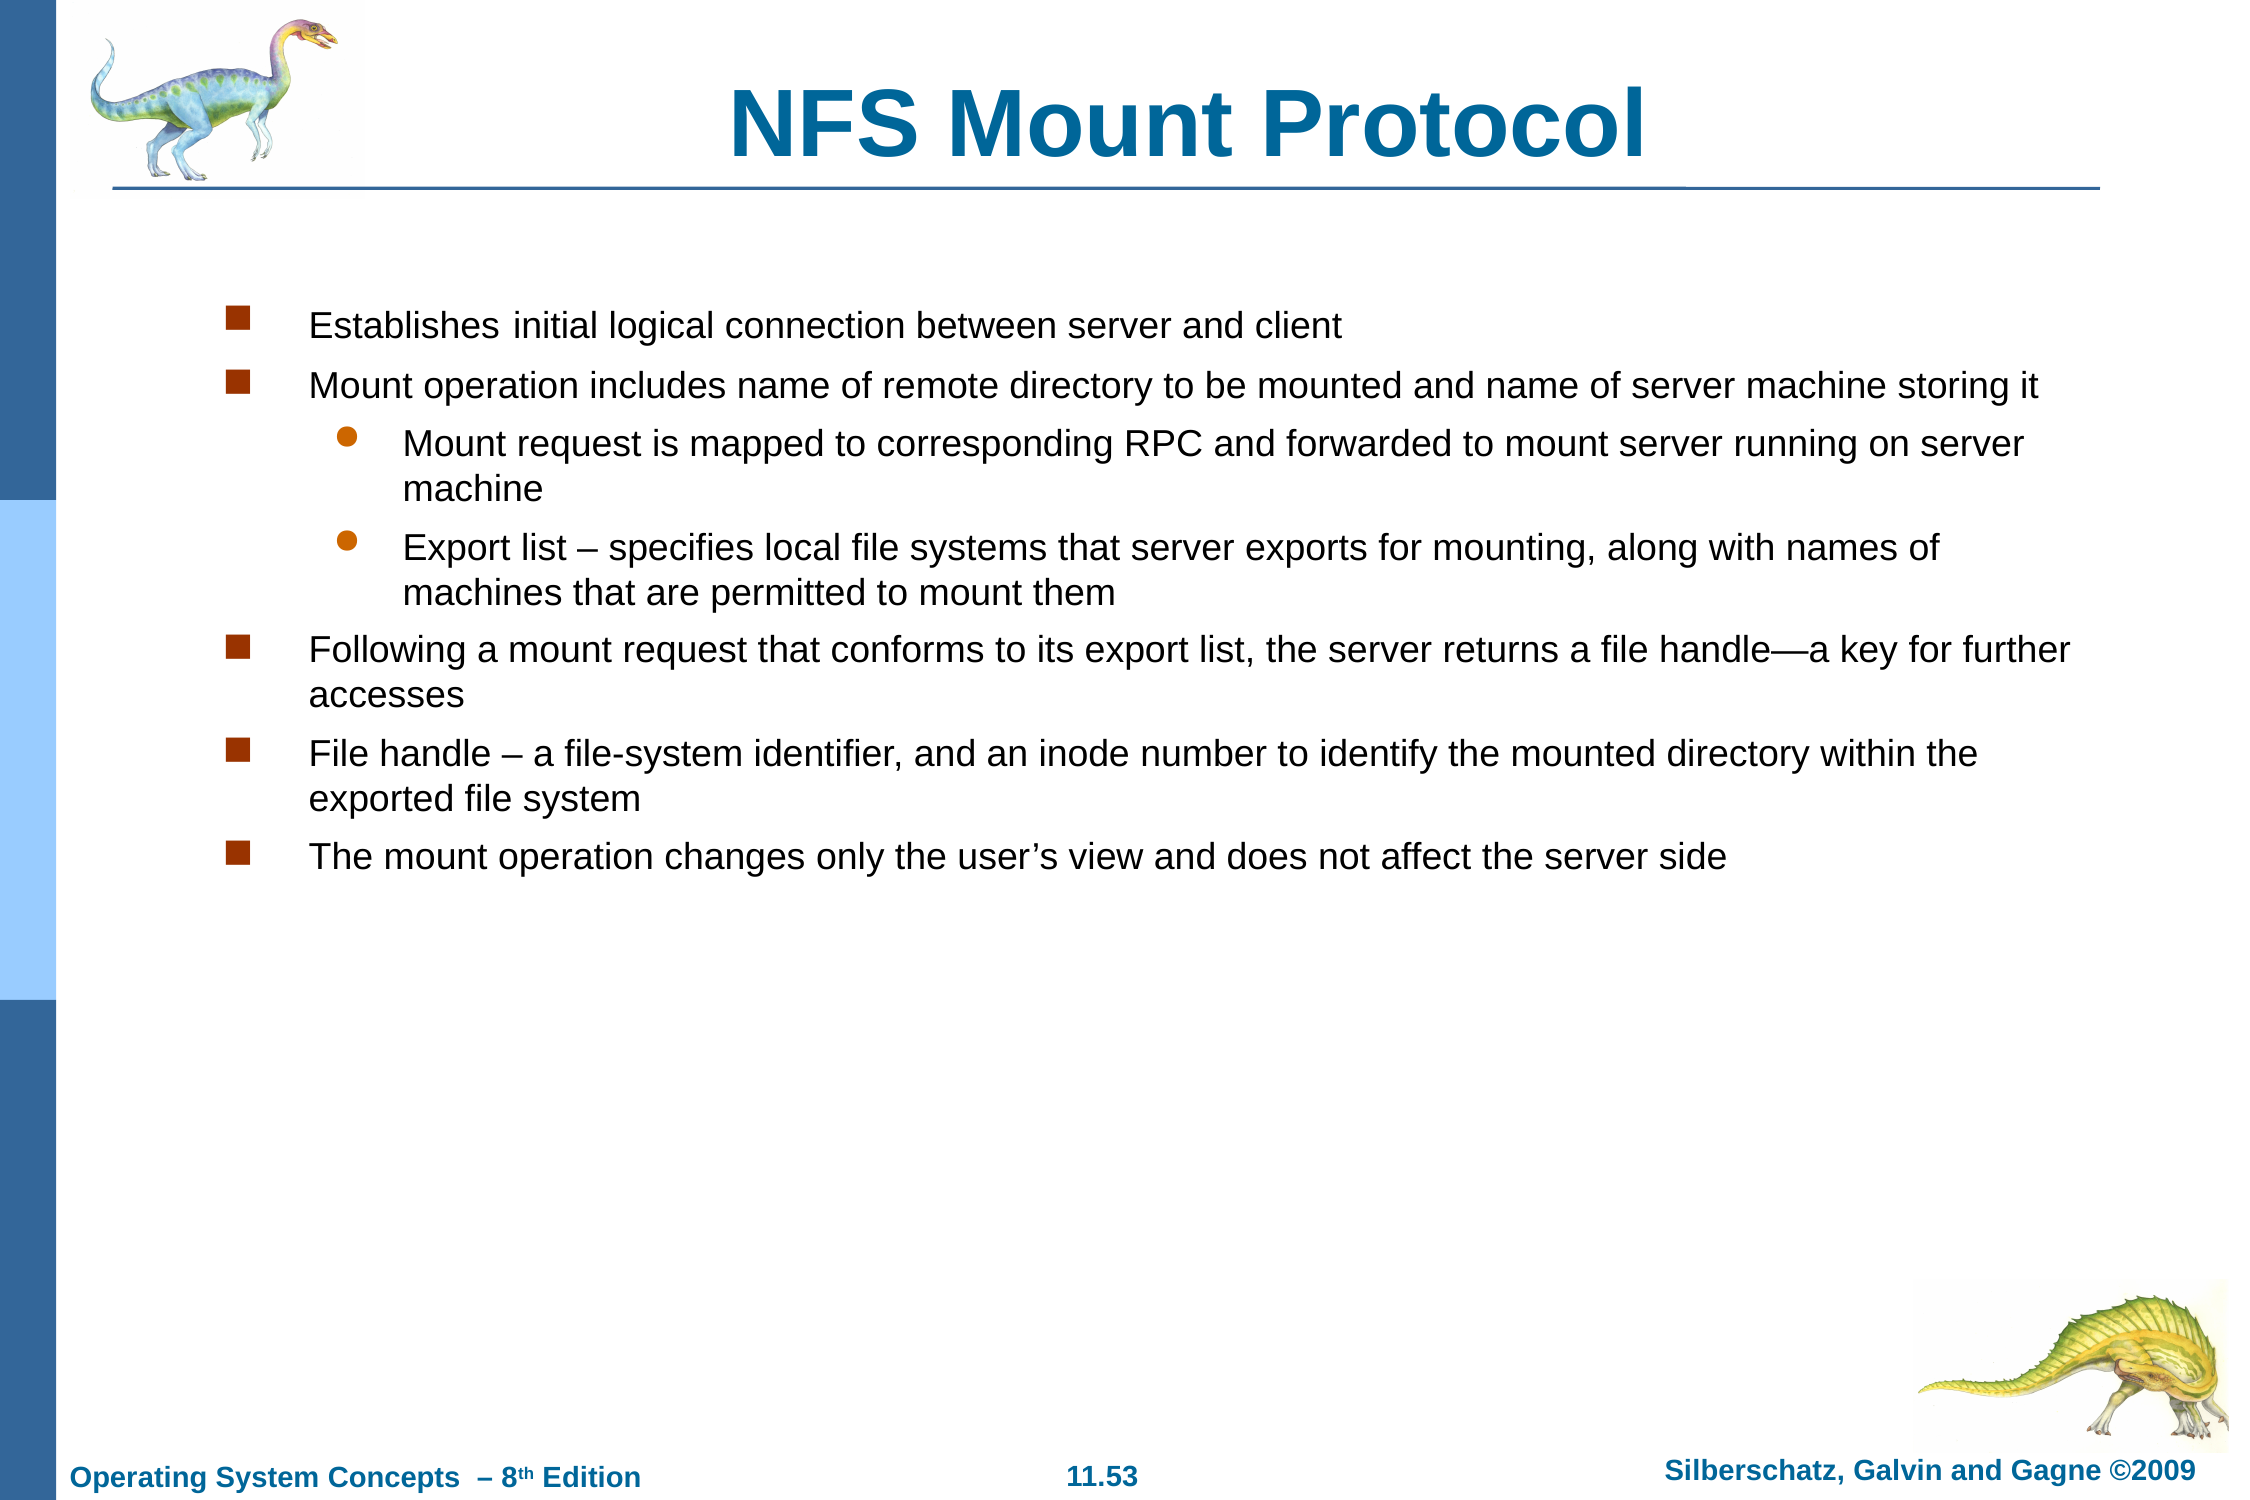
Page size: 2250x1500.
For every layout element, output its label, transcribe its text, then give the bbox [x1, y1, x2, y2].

title NFS Mount Protocol [239, 60, 2138, 187]
list Establishes initial logical connection between server and client Mount operation includes name of remote directory to be mounted and name of server machine storing it Mount request is mapped to corresponding RPC and forwarded to mount server running on server machine Export list – specifies local file systems that server exports for mounting, along with names of machines that are permitted to mount them Following a mount request that conforms to its export list, the server returns a file handle—a key for further accesses File handle – a file-system identifier, and an inode number to identify the mounted directory within the exported file system The mount operation changes only the user’s view and does not affect the server side [206, 279, 2119, 1349]
picture [70, 0, 365, 199]
picture [1913, 1279, 2229, 1453]
